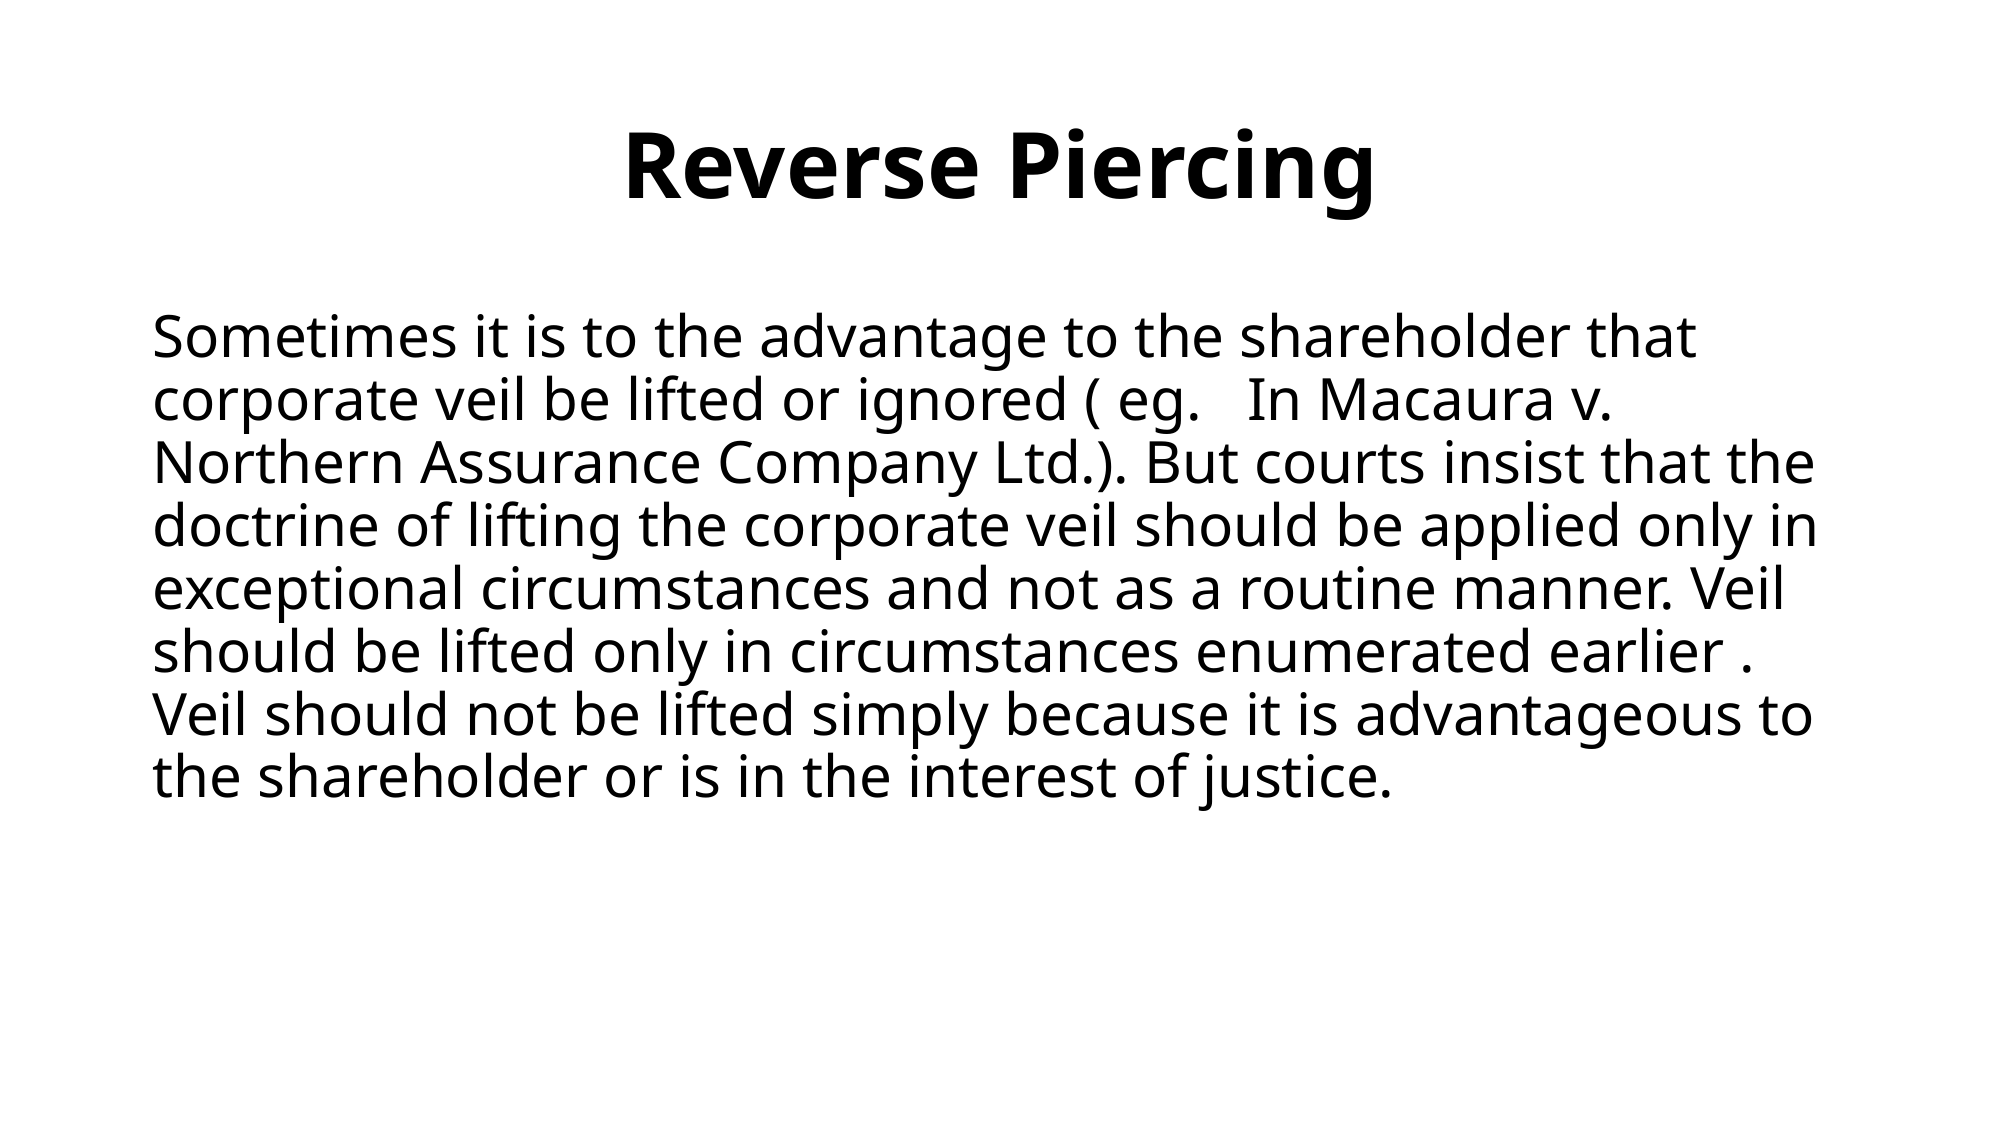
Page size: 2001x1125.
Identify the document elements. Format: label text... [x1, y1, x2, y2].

list Sometimes it is to the advantage to the shareholder that corporate veil be lifted or ignored ( eg. In Macaura v. Northern Assurance Company Ltd.). But courts insist that the doctrine of lifting the corporate veil should be applied only in exceptional circumstances and not as a routine manner. Veil should be lifted only in circumstances enumerated earlier . Veil should not be lifted simply because it is advantageous to the shareholder or is in the interest of justice. [137, 299, 1863, 1014]
title Reverse Piercing [137, 59, 1863, 278]
